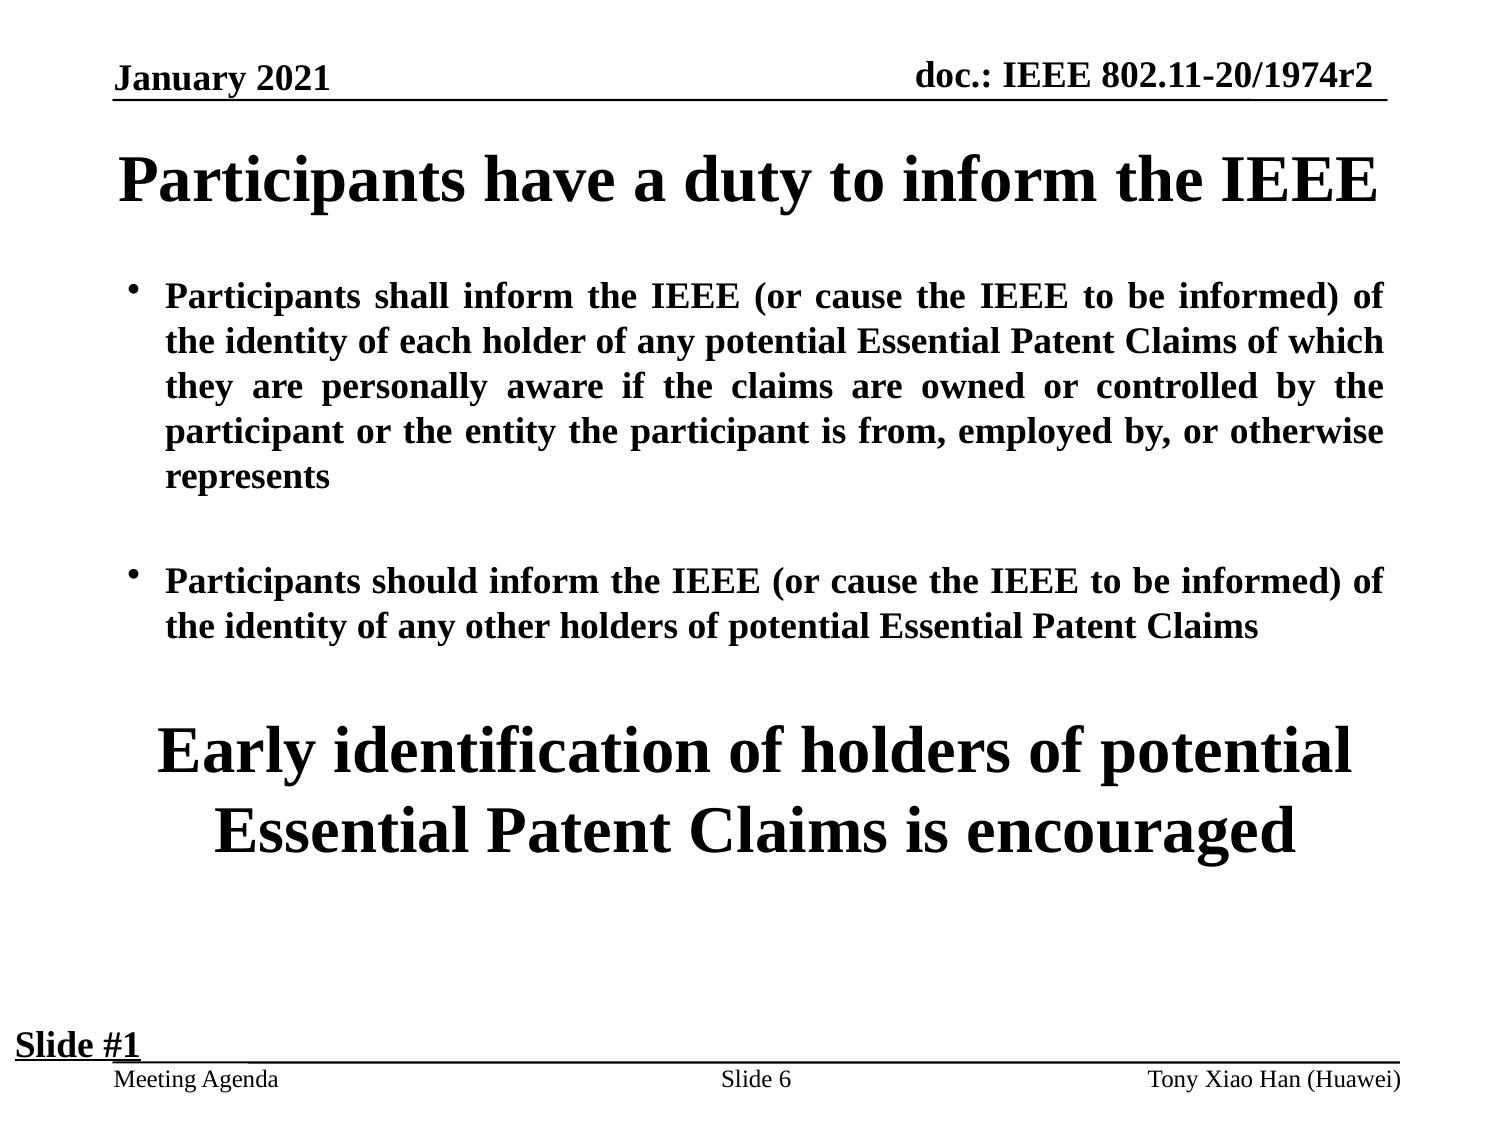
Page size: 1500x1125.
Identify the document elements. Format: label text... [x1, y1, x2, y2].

text_box Participants have a duty to inform the IEEE [99, 87, 1400, 263]
text_box Slide #1 [0, 1012, 157, 1073]
text_box Participants shall inform the IEEE (or cause the IEEE to be informed) of the identity of each holder of any potential Essential Patent Claims of which they are personally aware if the claims are owned or controlled by the participant or the entity the participant is from, employed by, or otherwise represents Participants should inform the IEEE (or cause the IEEE to be informed) of the identity of any other holders of potential Essential Patent Claims Early identification of holders of potential Essential Patent Claims is encouraged [112, 263, 1400, 1100]
text_box [87, 37, 1438, 163]
footer Tony Xiao Han (Huawei) [999, 1061, 1402, 1093]
